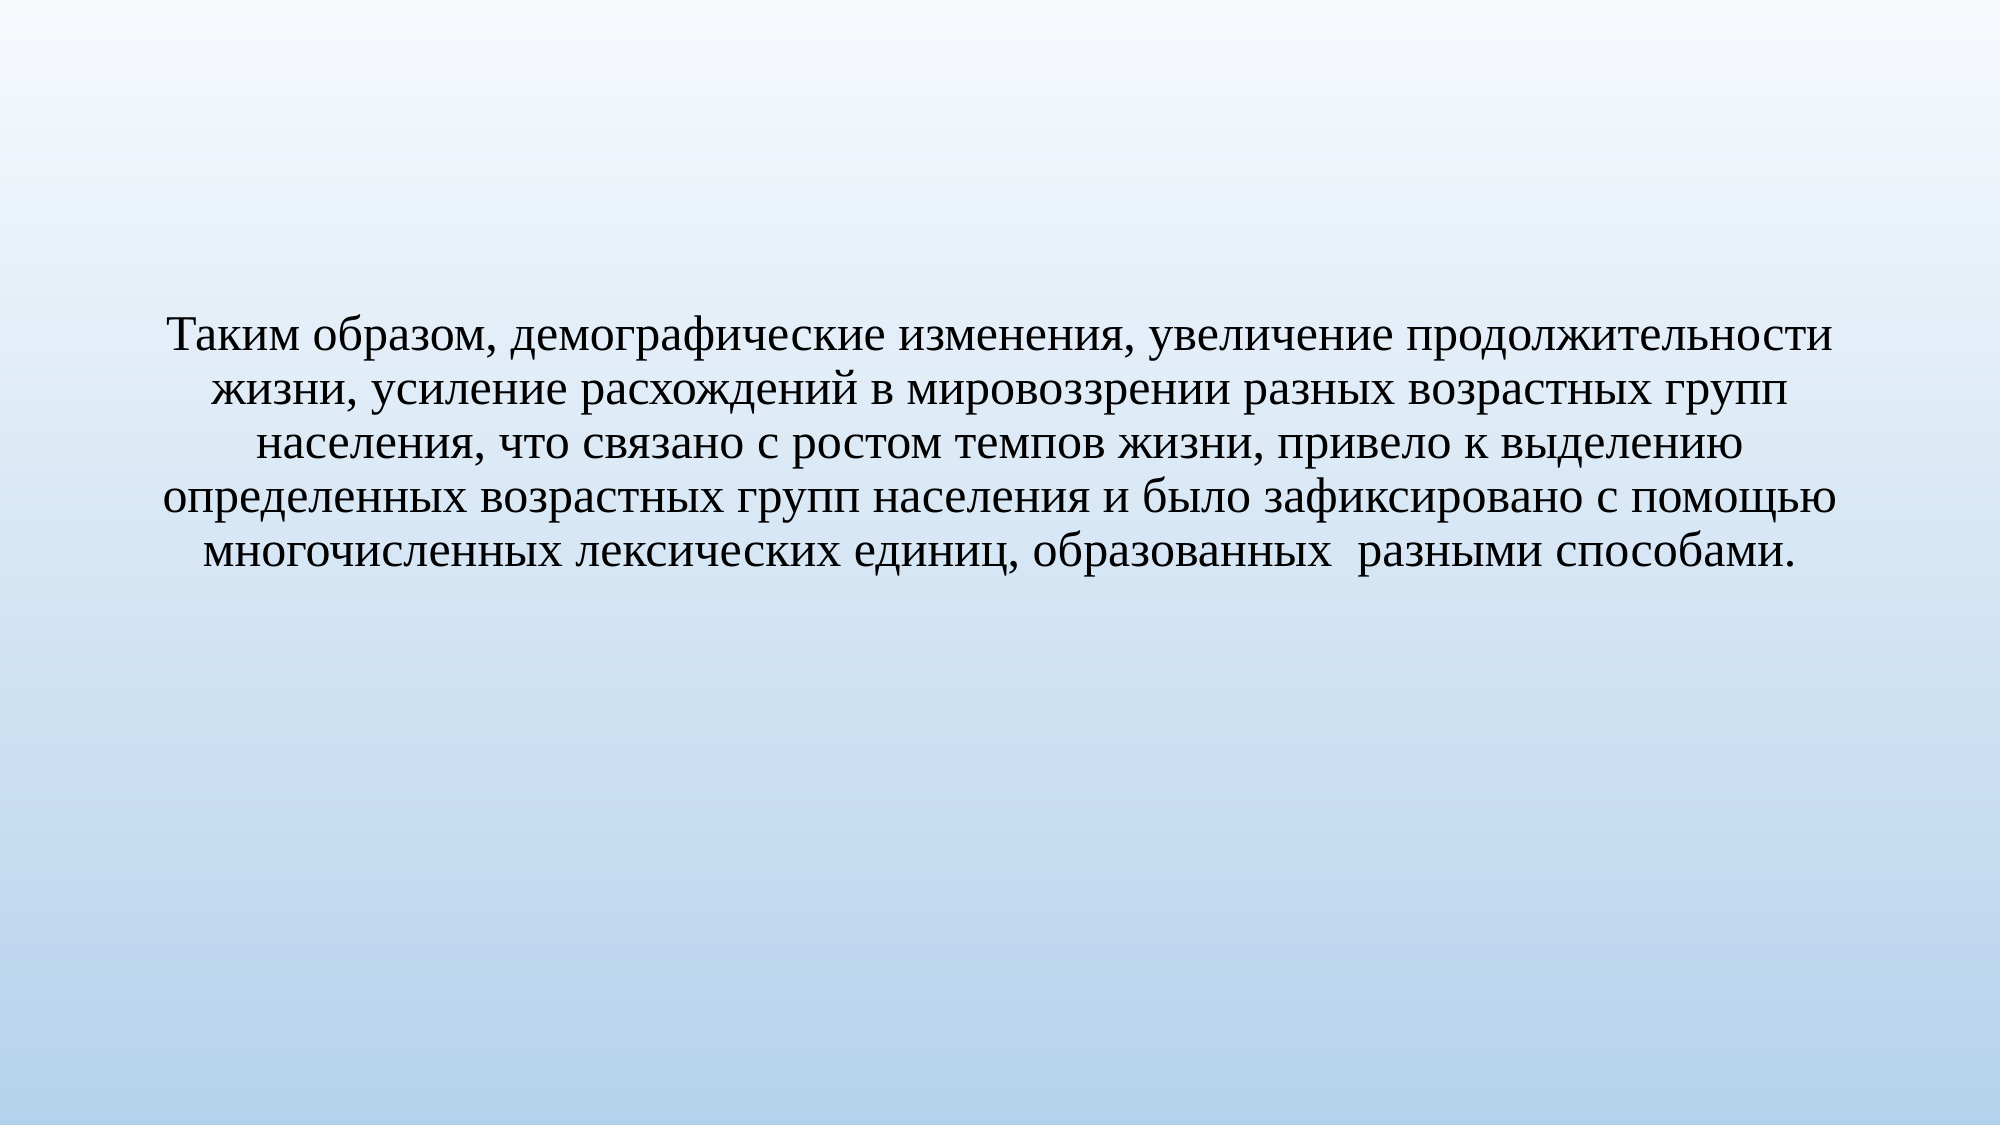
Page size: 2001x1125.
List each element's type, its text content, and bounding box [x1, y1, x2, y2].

list Таким образом, демографические изменения, увеличение продолжительности жизни, усиление расхождений в мировоззрении разных возрастных групп населения, что связано с ростом темпов жизни, привело к выделению определенных возрастных групп населения и было зафиксировано с помощью многочисленных лексических единиц, образованных разными способами. [137, 299, 1863, 1014]
